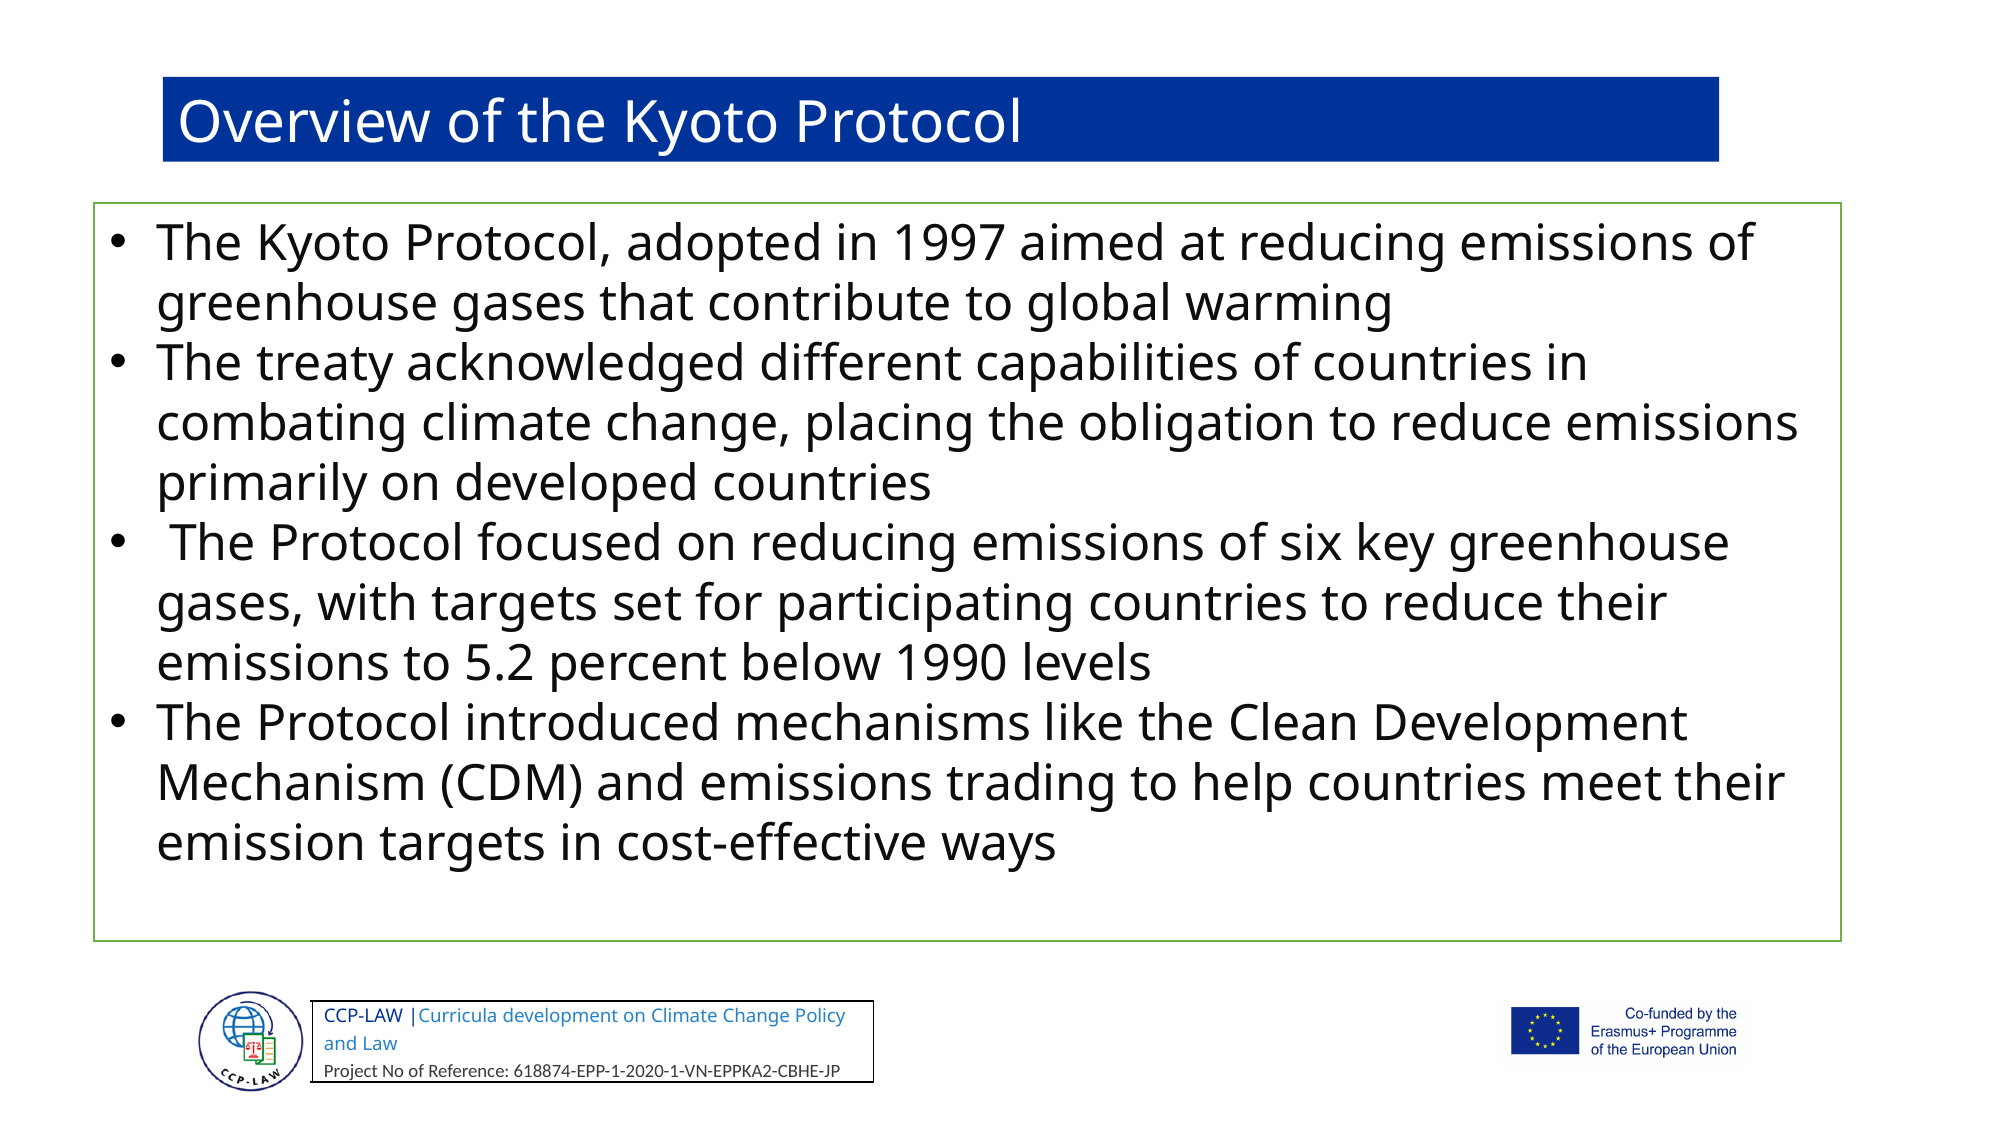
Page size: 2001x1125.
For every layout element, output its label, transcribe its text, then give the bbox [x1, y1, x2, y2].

picture [195, 984, 310, 1095]
picture [1497, 997, 1748, 1068]
text_box The Kyoto Protocol, adopted in 1997 aimed at reducing emissions of greenhouse gases that contribute to global warming The treaty acknowledged different capabilities of countries in combating climate change, placing the obligation to reduce emissions primarily on developed countries The Protocol focused on reducing emissions of six key greenhouse gases, with targets set for participating countries to reduce their emissions to 5.2 percent below 1990 levels The Protocol introduced mechanisms like the Clean Development Mechanism (CDM) and emissions trading to help countries meet their emission targets in cost-effective ways [94, 203, 1842, 942]
text_box Overview of the Kyoto Protocol [162, 76, 1720, 162]
